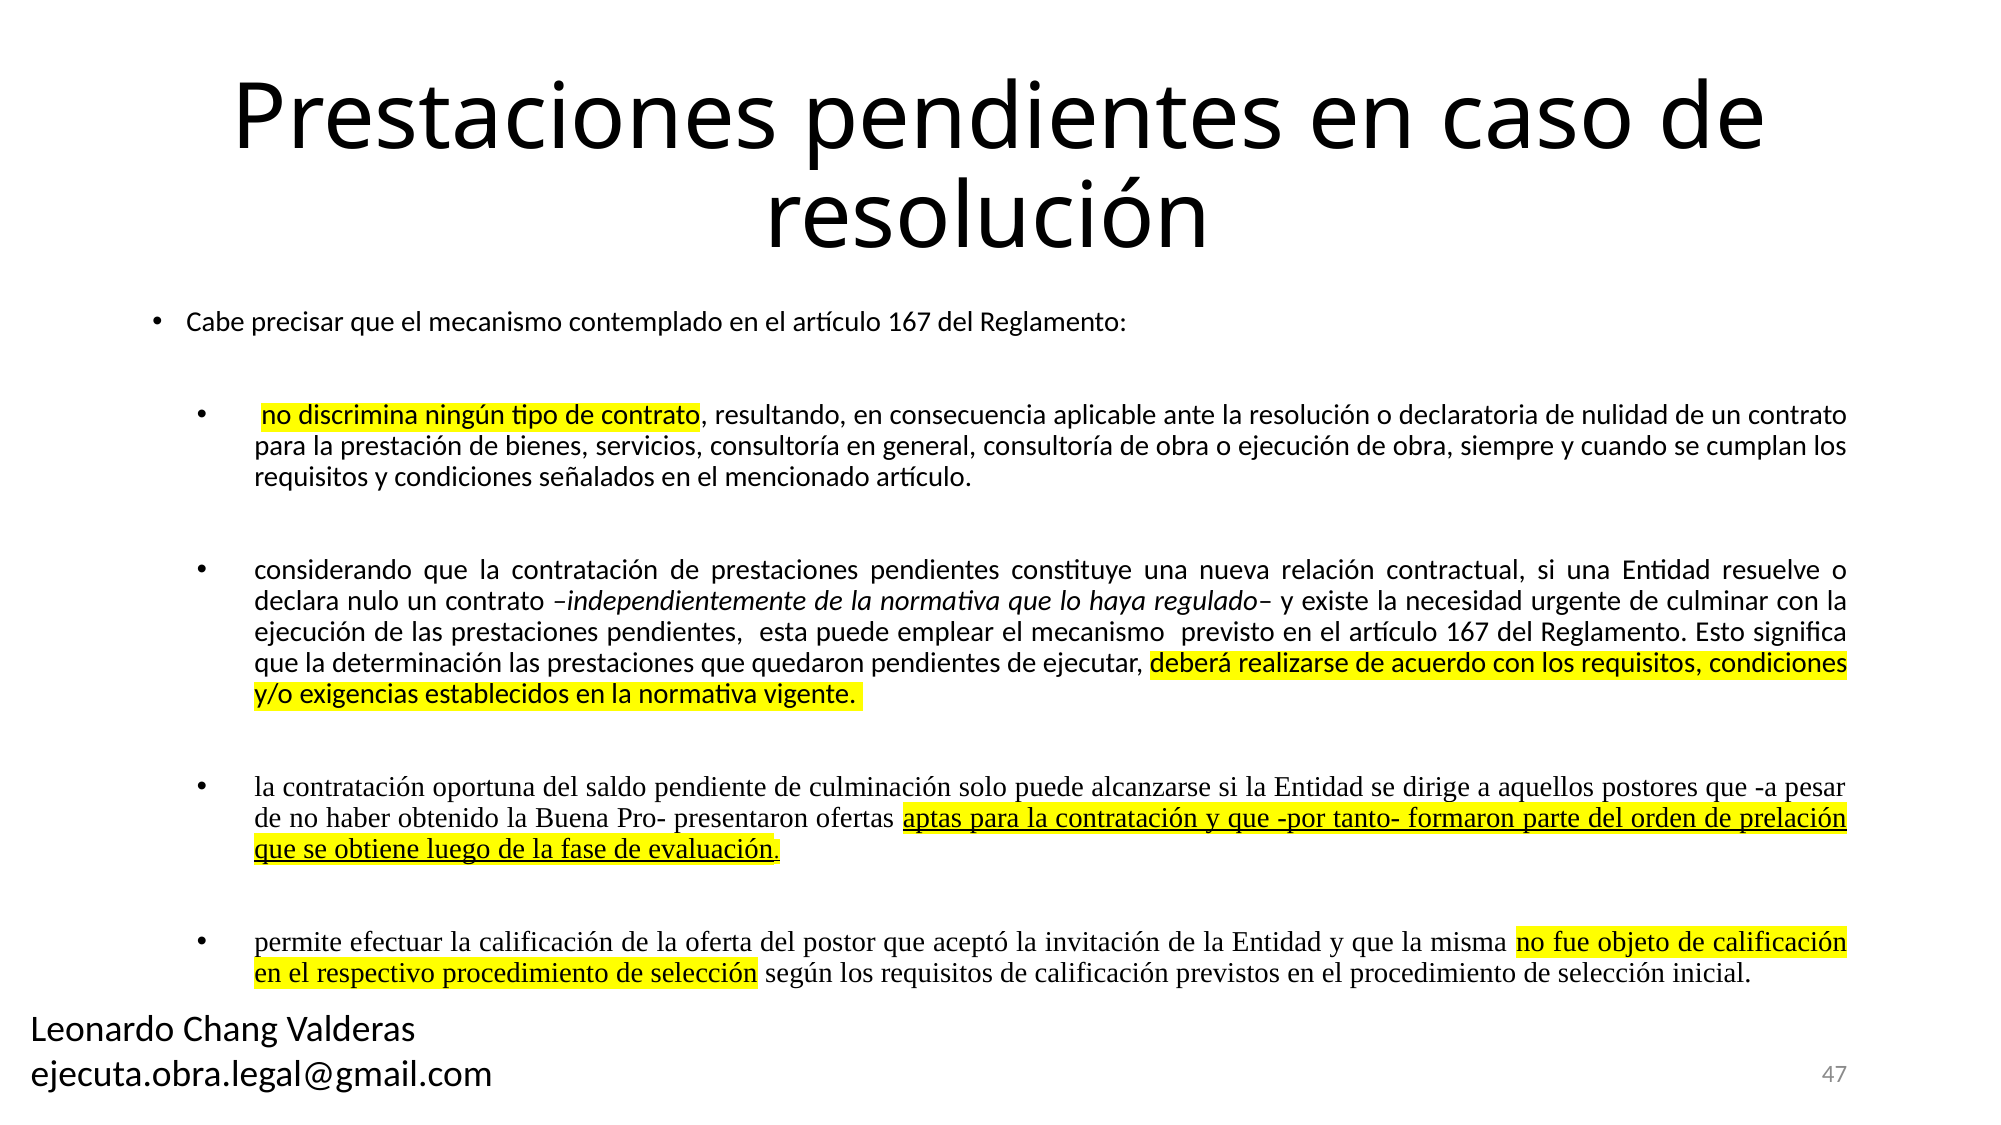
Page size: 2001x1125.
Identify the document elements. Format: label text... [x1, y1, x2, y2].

text_box Leonardo Chang Valderas ejecuta.obra.legal@gmail.com [15, 996, 1016, 1102]
slide_number 47 [1412, 1042, 1863, 1103]
list Cabe precisar que el mecanismo contemplado en el artículo 167 del Reglamento: no discrimina ningún tipo de contrato, resultando, en consecuencia aplicable ante la resolución o declaratoria de nulidad de un contrato para la prestación de bienes, servicios, consultoría en general, consultoría de obra o ejecución de obra, siempre y cuando se cumplan los requisitos y condiciones señalados en el mencionado artículo. considerando que la contratación de prestaciones pendientes constituye una nueva relación contractual, si una Entidad resuelve o declara nulo un contrato –independientemente de la normativa que lo haya regulado– y existe la necesidad urgente de culminar con la ejecución de las prestaciones pendientes, esta puede emplear el mecanismo previsto en el artículo 167 del Reglamento. Esto significa que la determinación las prestaciones que quedaron pendientes de ejecutar, deberá realizarse de acuerdo con los requisitos, condiciones y/o exigencias establecidos en la normativa vigente. la contratación oportuna del saldo pendiente de culminación solo puede alcanzarse si la Entidad se dirige a aquellos postores que -a pesar de no haber obtenido la Buena Pro- presentaron ofertas aptas para la contratación y que -por tanto- formaron parte del orden de prelación que se obtiene luego de la fase de evaluación. permite efectuar la calificación de la oferta del postor que aceptó la invitación de la Entidad y que la misma no fue objeto de calificación en el respectivo procedimiento de selección según los requisitos de calificación previstos en el procedimiento de selección inicial. [137, 299, 1863, 1014]
title Prestaciones pendientes en caso de resolución [137, 59, 1863, 278]
